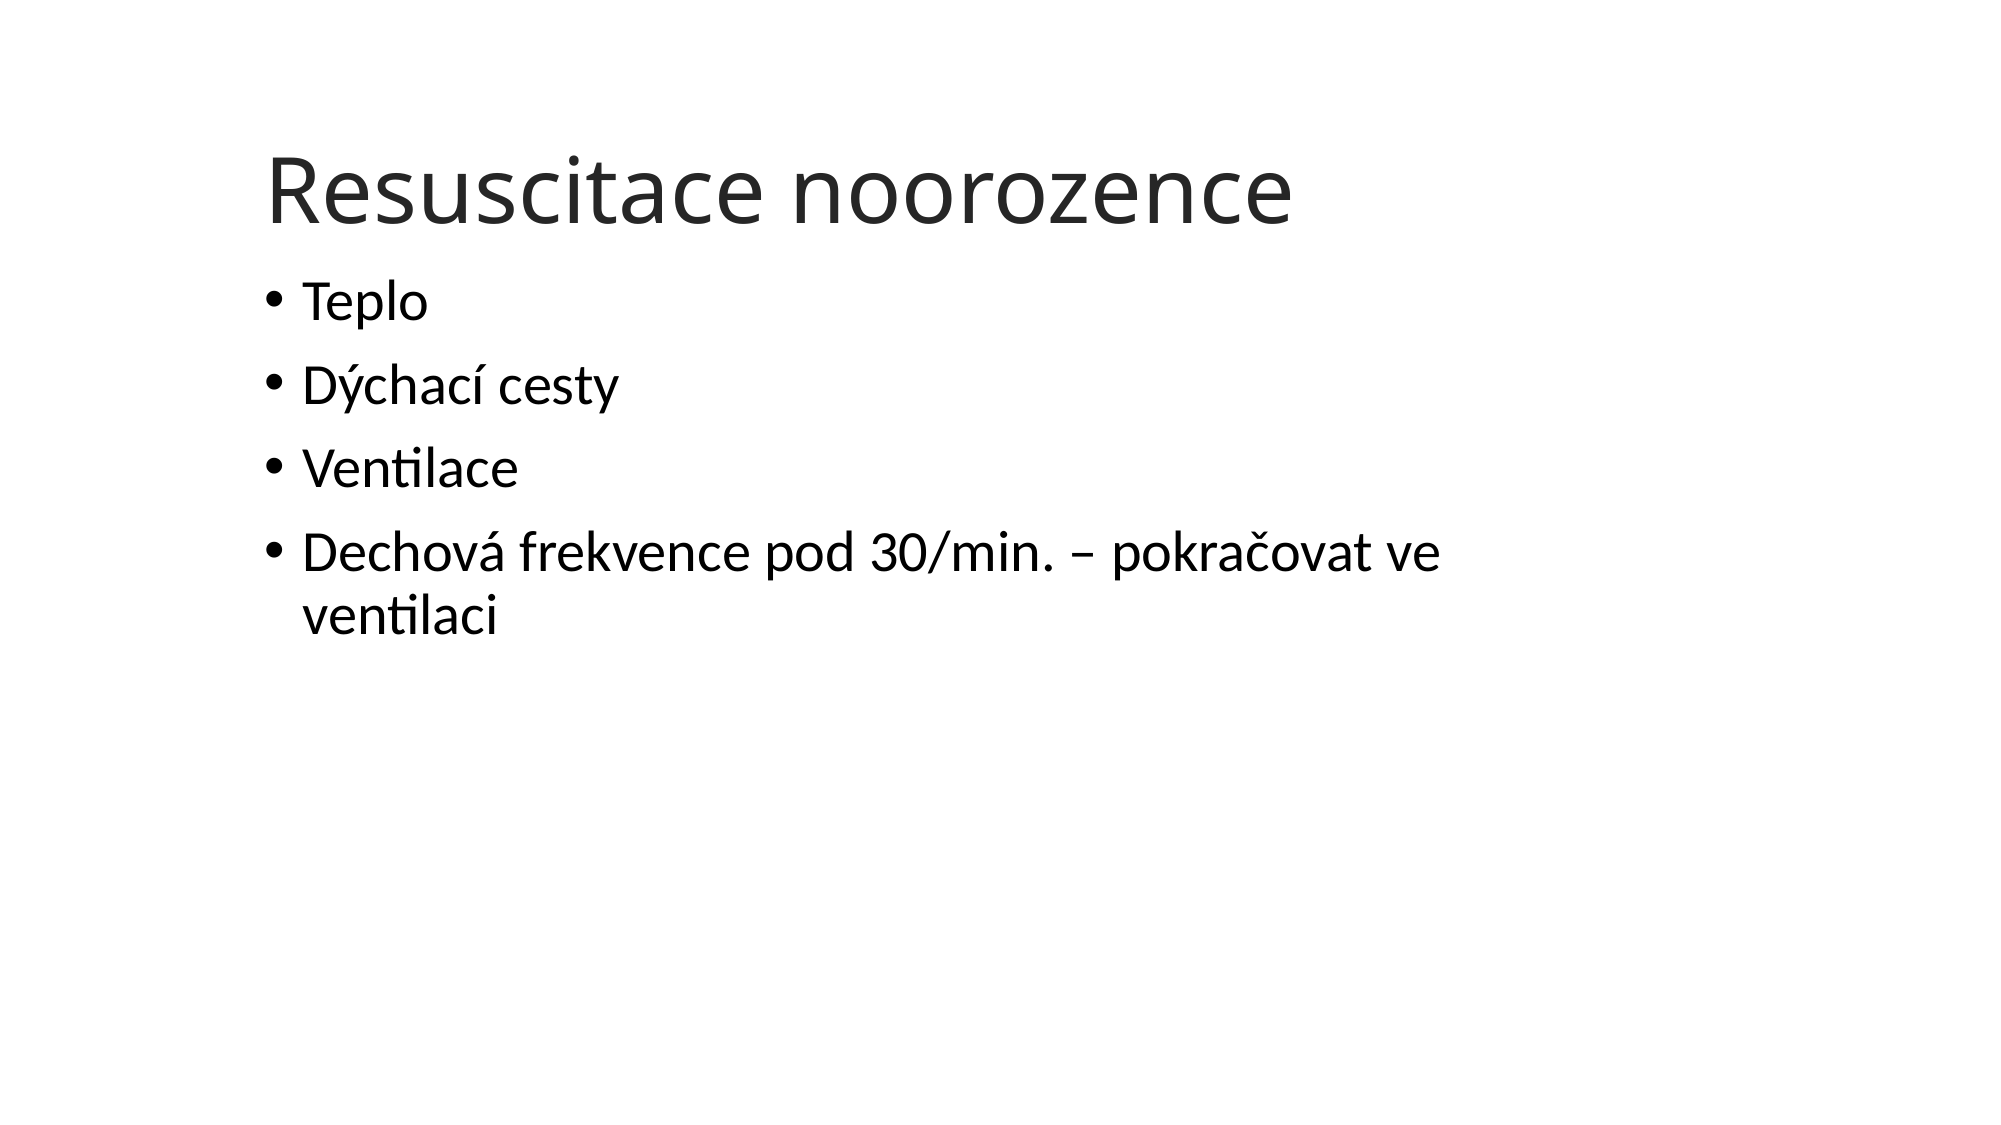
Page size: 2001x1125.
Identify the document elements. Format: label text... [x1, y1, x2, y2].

title Resuscitace noorozence [249, 131, 1525, 257]
list Teplo Dýchací cesty Ventilace Dechová frekvence pod 30/min. – pokračovat ve ventilaci [249, 262, 1600, 1005]
